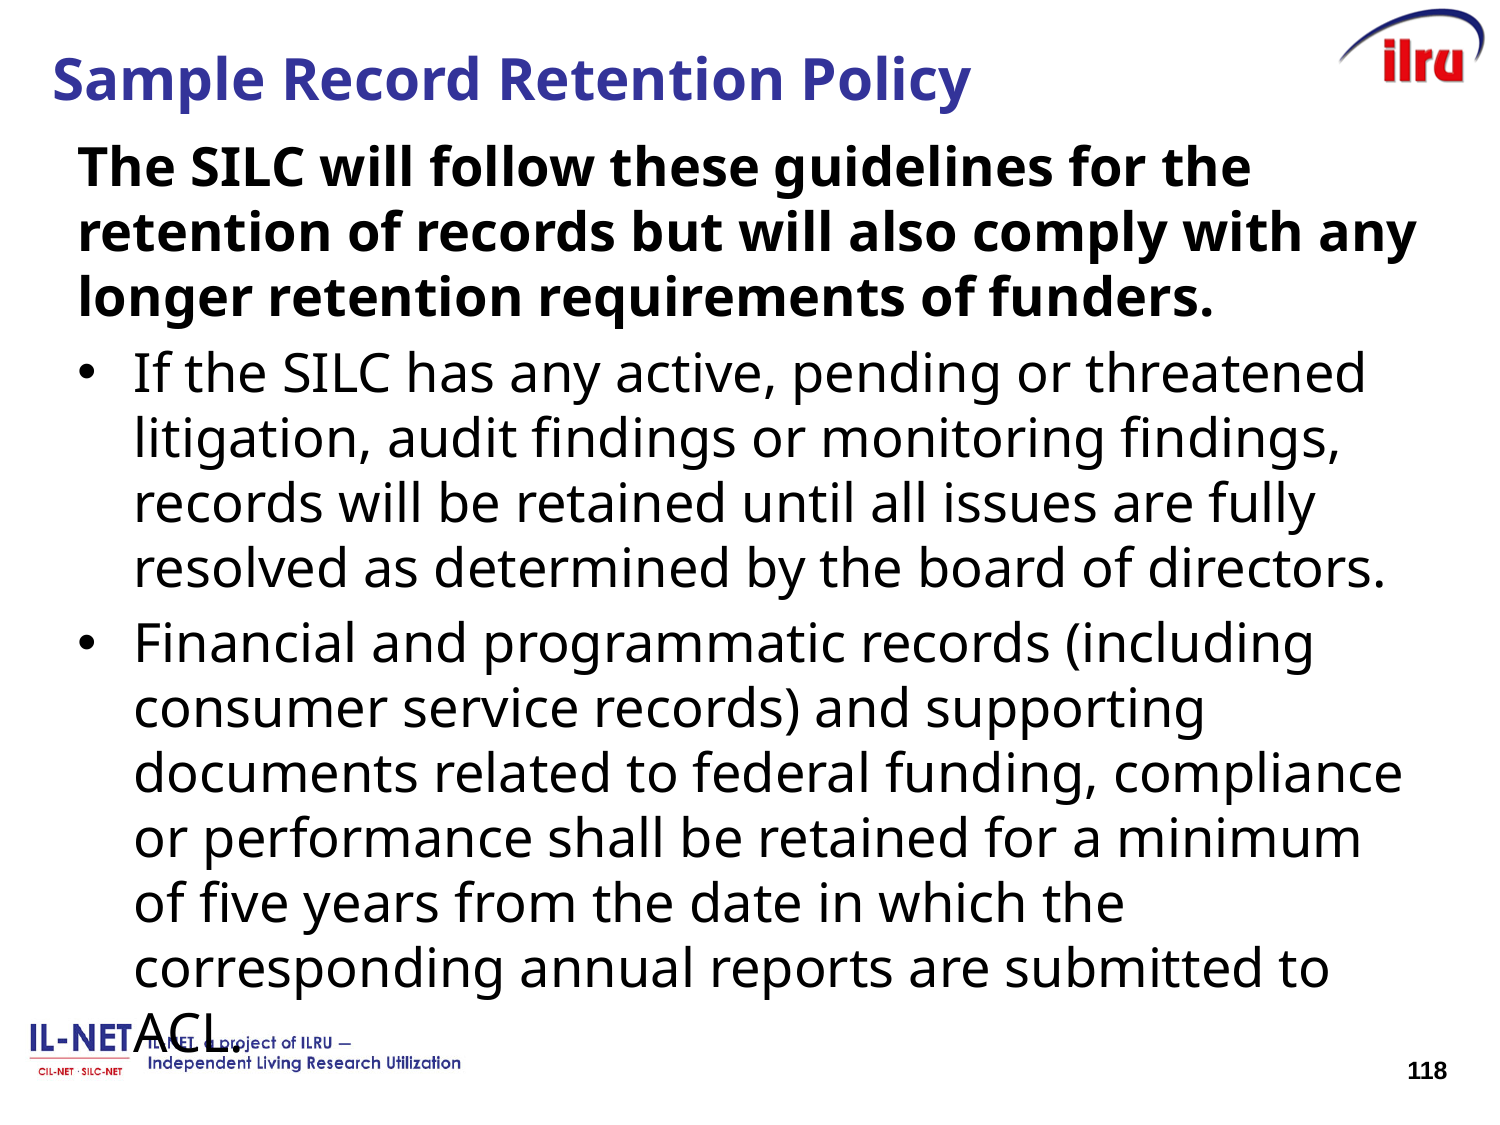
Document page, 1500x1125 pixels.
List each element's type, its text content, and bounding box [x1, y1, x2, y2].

picture [12, 1005, 478, 1092]
list The SILC will follow these guidelines for the retention of records but will also comply with any longer retention requirements of funders. If the SILC has any active, pending or threatened litigation, audit findings or monitoring findings, records will be retained until all issues are fully resolved as determined by the board of directors. Financial and programmatic records (including consumer service records) and supporting documents related to federal funding, compliance or performance shall be retained for a minimum of five years from the date in which the corresponding annual reports are submitted to ACL. [62, 125, 1438, 988]
title Sample Record Retention Policy [37, 12, 1363, 143]
picture [1337, 6, 1500, 84]
